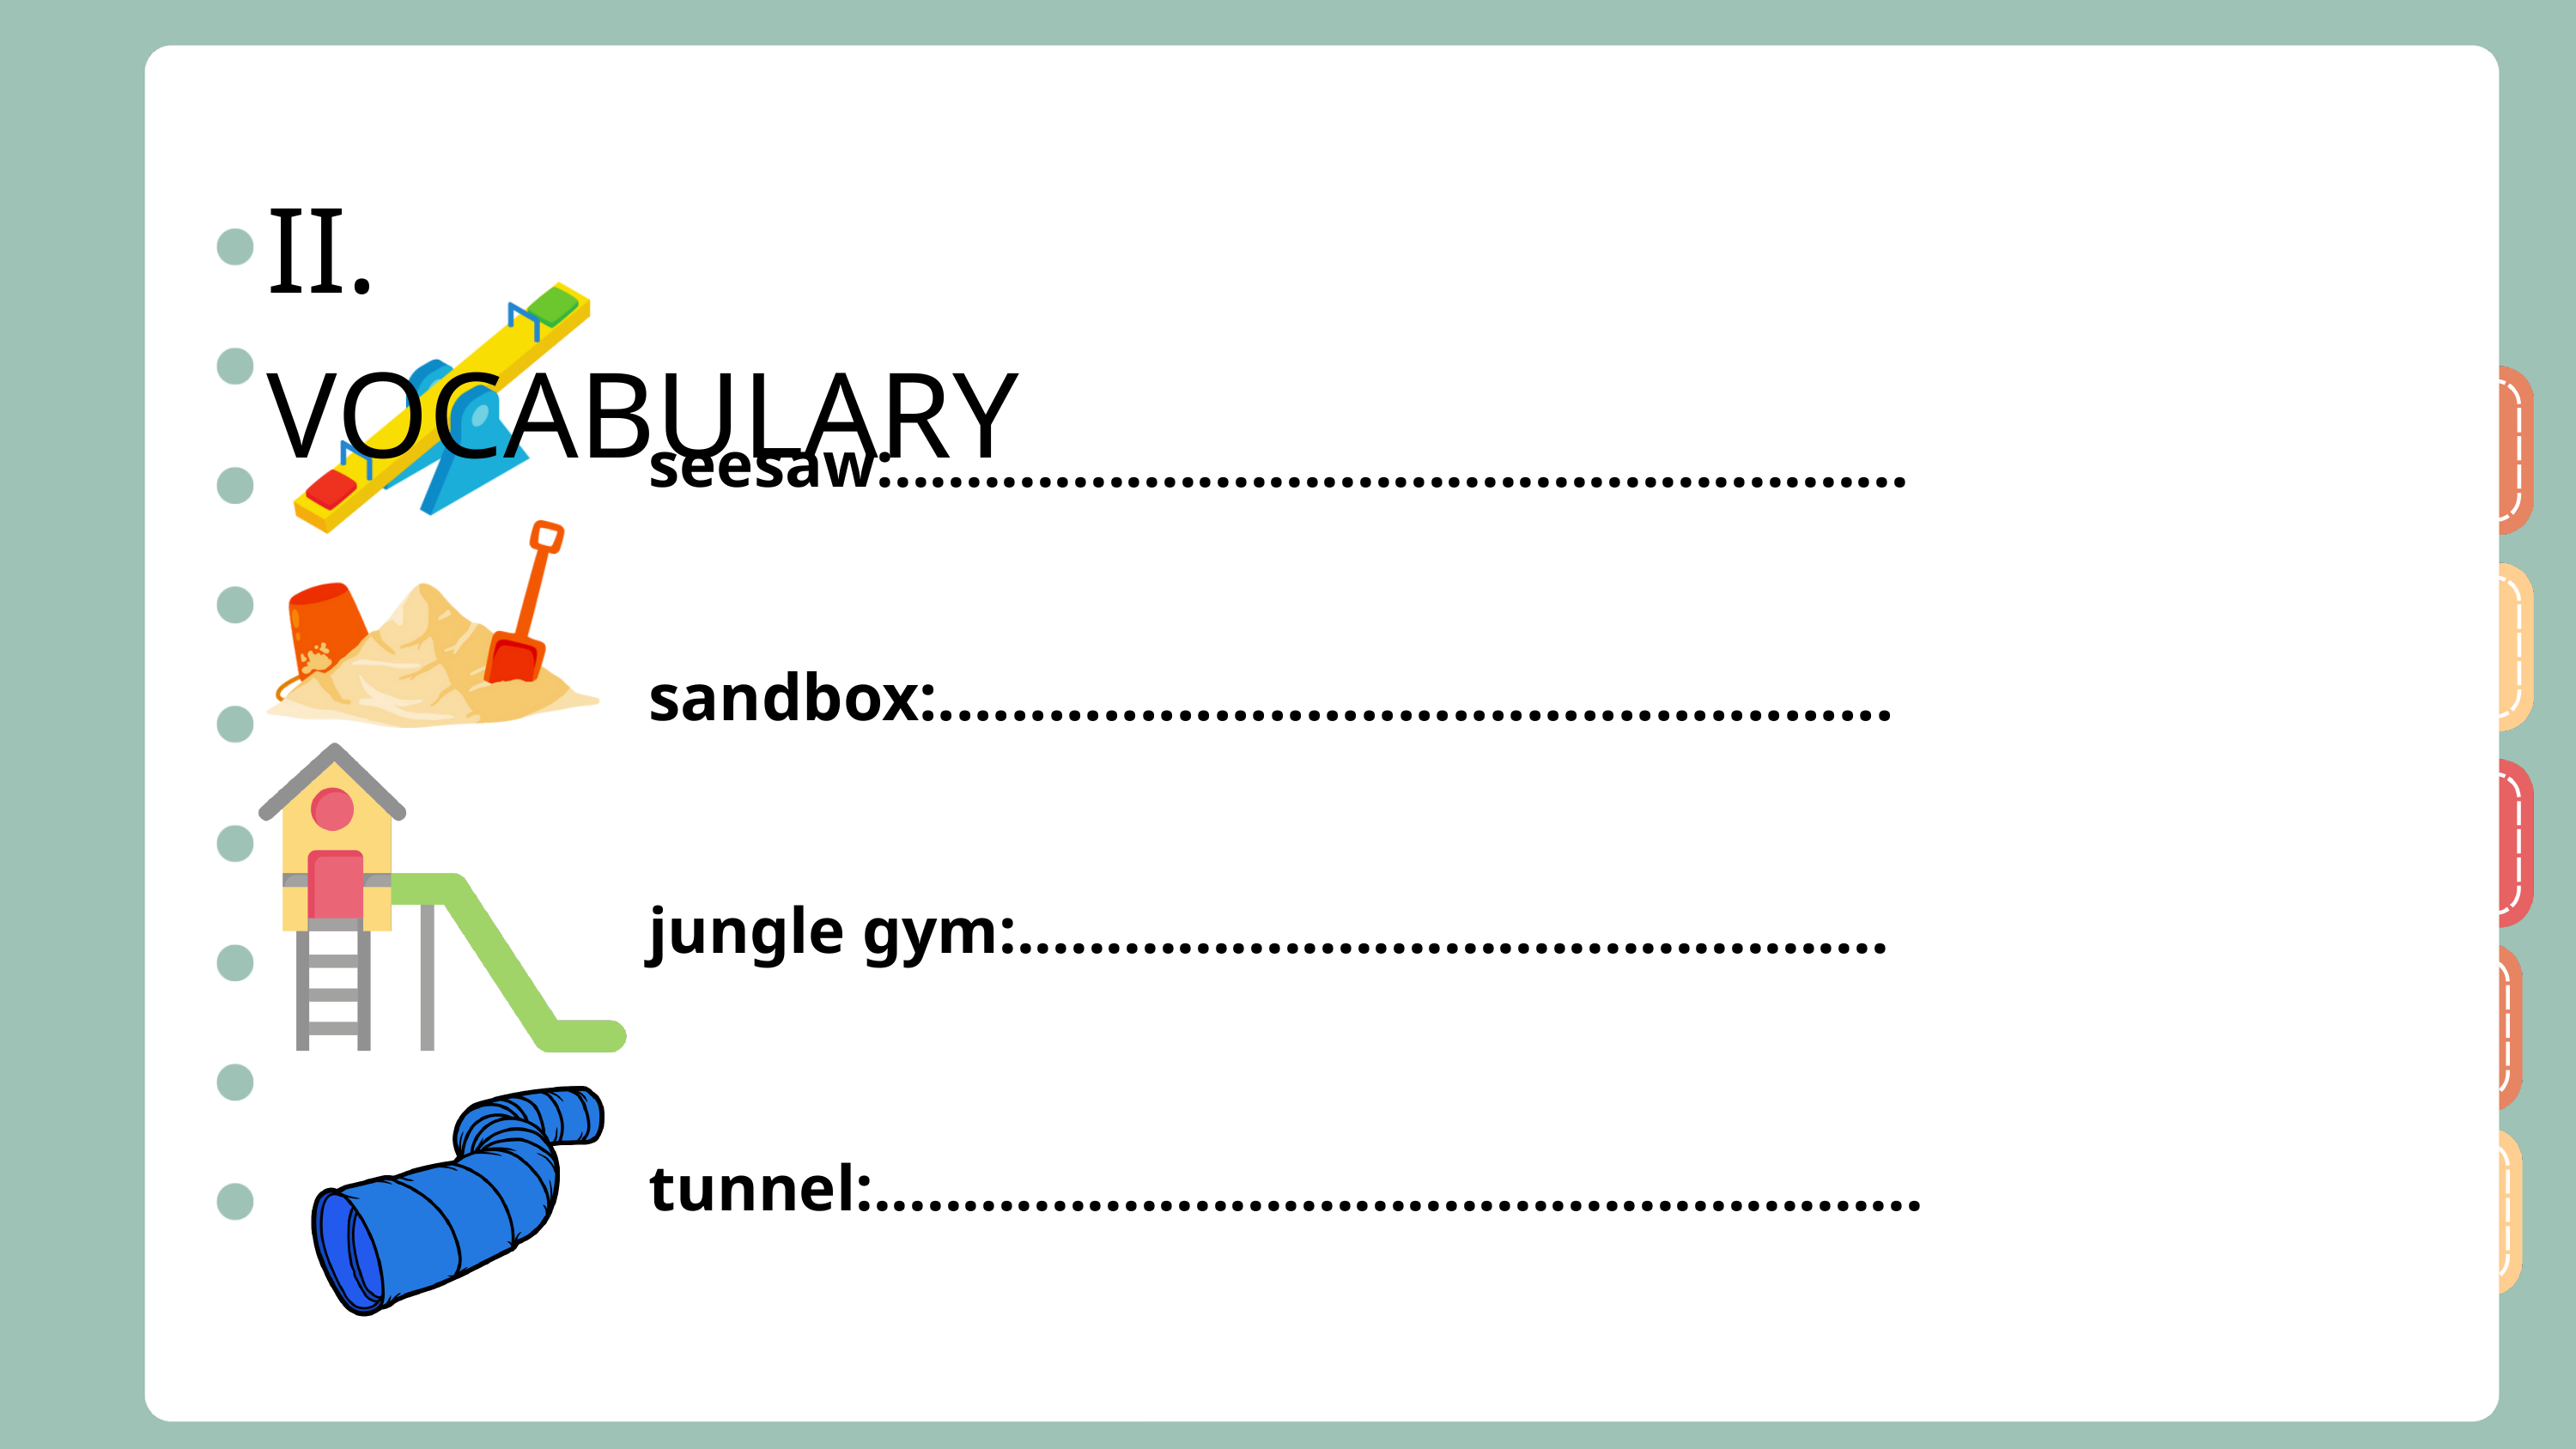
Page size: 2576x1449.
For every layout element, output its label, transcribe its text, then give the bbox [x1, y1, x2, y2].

text_box [2508, 357, 2543, 543]
text_box sandbox:.................................................... [648, 643, 2160, 734]
text_box tunnel:........................................................... [648, 1136, 2195, 1224]
text_box [136, 36, 2508, 1432]
text_box [249, 734, 635, 1061]
text_box seesaw:......................................................... [648, 411, 2188, 500]
text_box jungle gym:................................................. [648, 878, 2131, 967]
text_box [2508, 750, 2543, 1305]
text_box [302, 1076, 613, 1325]
text_box II. VOCABULARY [266, 150, 1133, 482]
text_box [266, 520, 600, 728]
text_box [2508, 554, 2543, 740]
